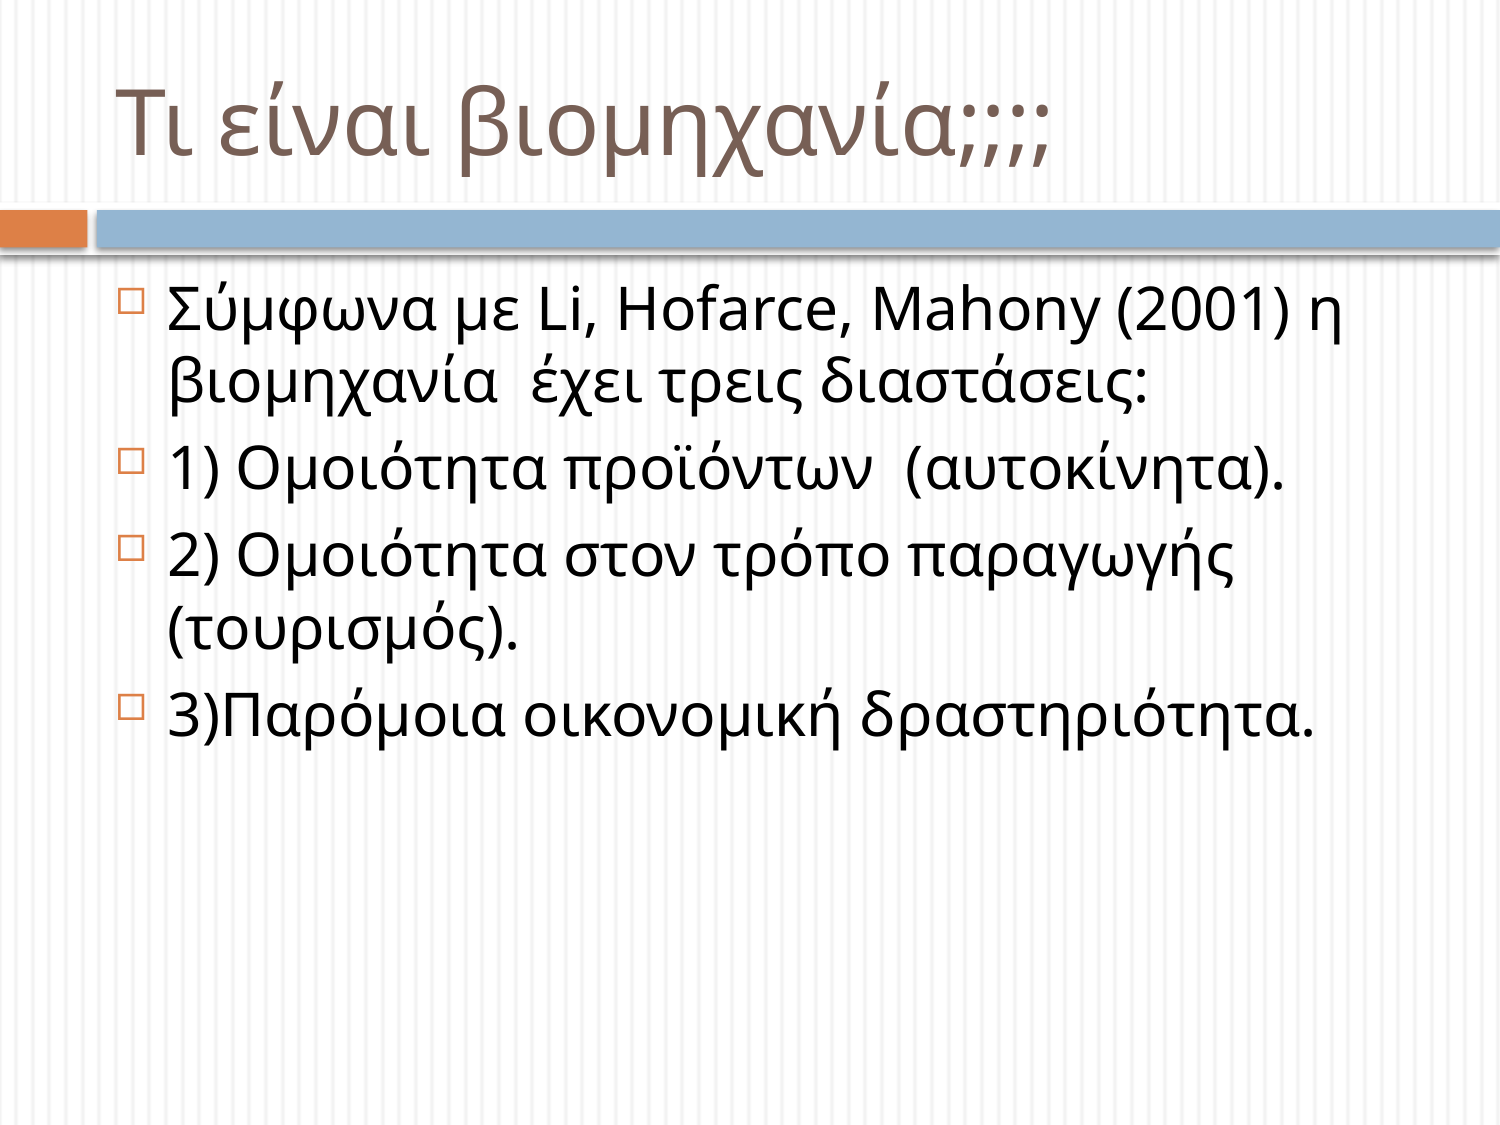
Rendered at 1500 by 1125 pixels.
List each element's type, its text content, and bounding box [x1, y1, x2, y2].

title Τι είναι βιομηχανία;;;; [100, 37, 1438, 200]
list Σύμφωνα με Li, Hofarce, Mahony (2001) η βιομηχανία έχει τρεις διαστάσεις: 1) Ομοιότητα προϊόντων (αυτοκίνητα). 2) Ομοιότητα στον τρόπο παραγωγής (τουρισμός). 3)Παρόμοια οικονομική δραστηριότητα. [100, 262, 1438, 1000]
